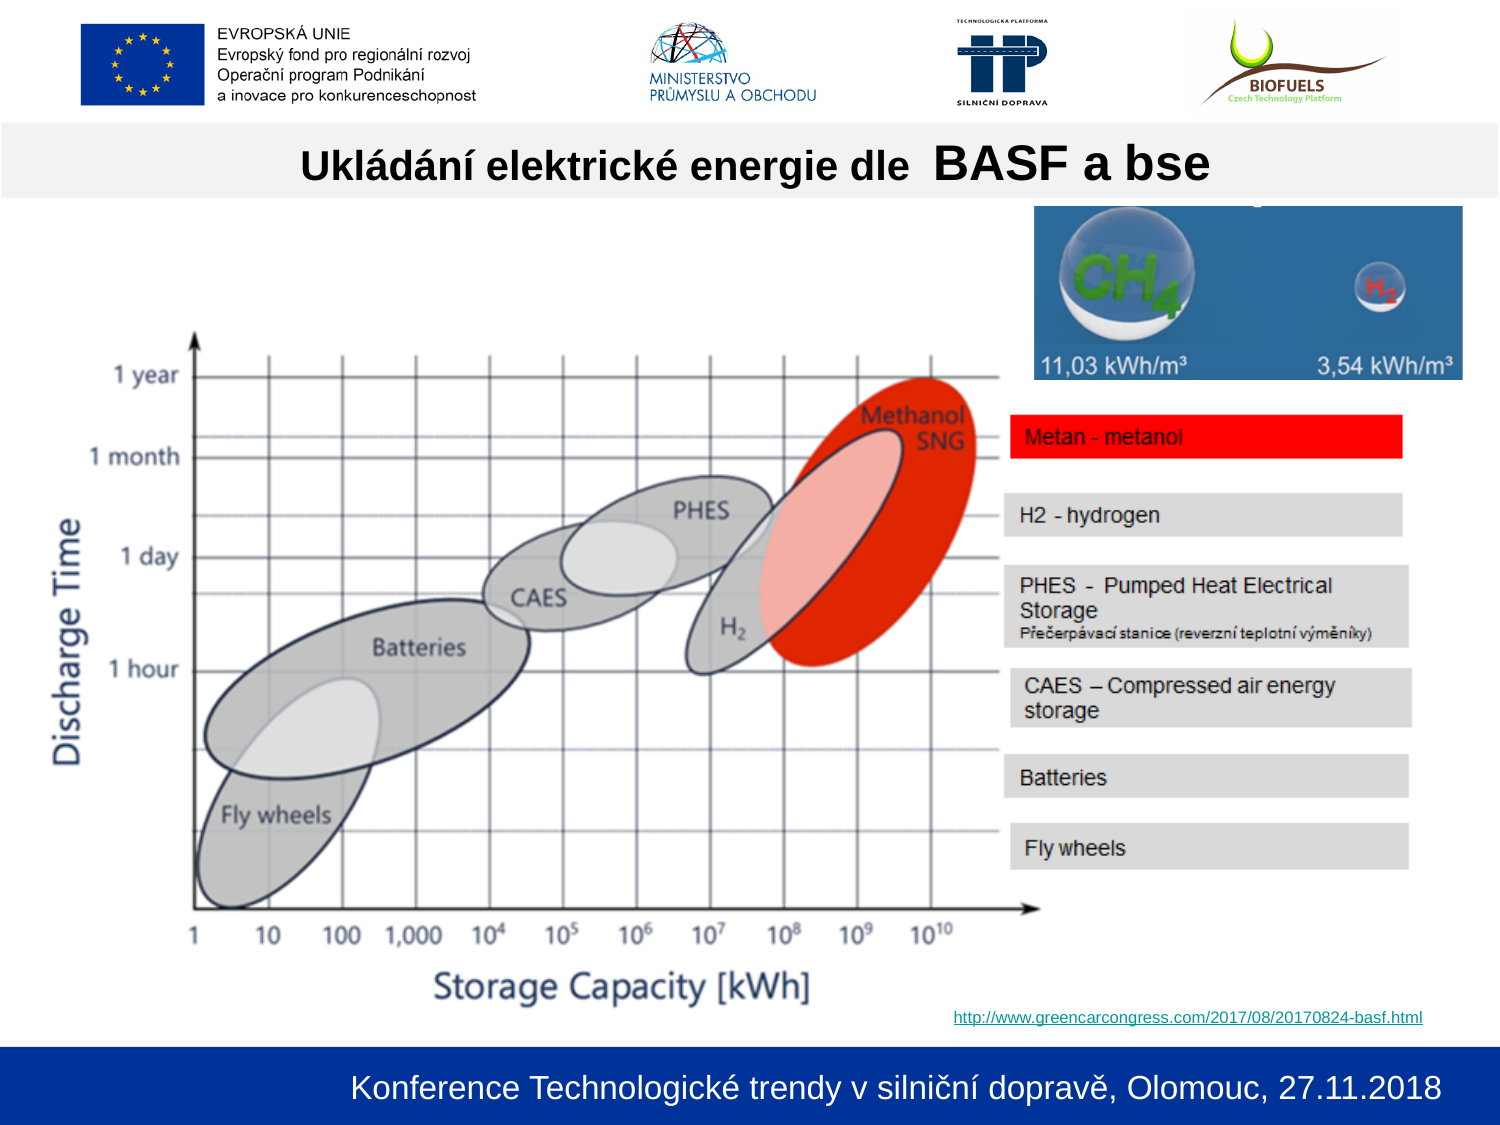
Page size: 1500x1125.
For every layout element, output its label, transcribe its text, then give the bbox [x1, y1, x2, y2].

picture [29, 206, 1464, 1018]
text_box http://www.greencarcongress.com/2017/08/20170824-basf.html [938, 999, 1466, 1034]
text_box [0, 1046, 1500, 1125]
text_box Konference Technologické trendy v silniční dopravě, Olomouc, 27.11.2018 [29, 1058, 1459, 1114]
picture [1186, 6, 1403, 117]
picture [52, 0, 534, 133]
picture [945, 15, 1061, 108]
text_box Ukládání elektrické energie dle BASF a bse [1, 122, 1499, 198]
picture [638, 11, 826, 112]
